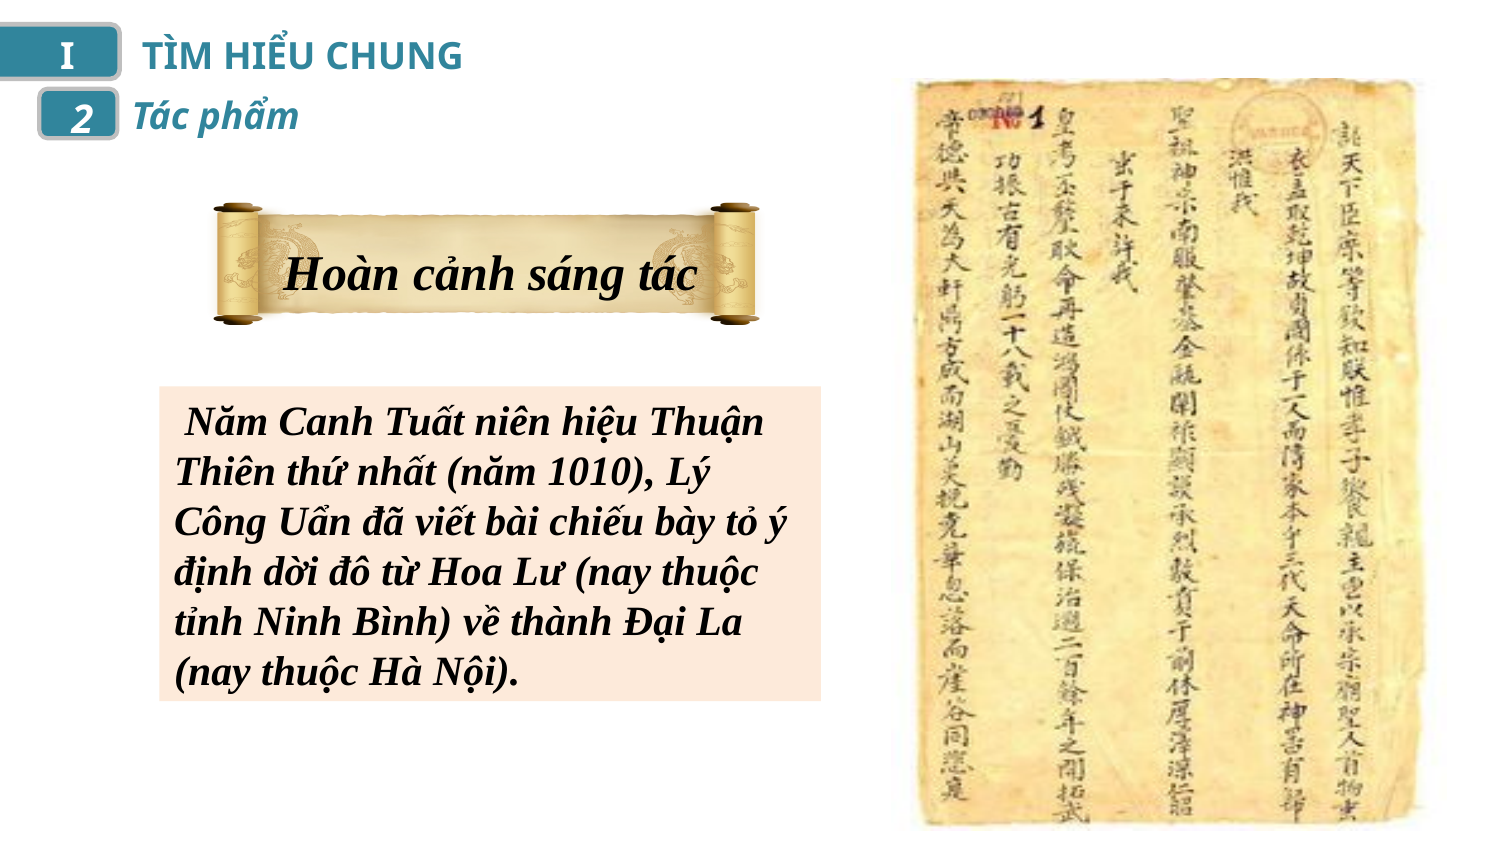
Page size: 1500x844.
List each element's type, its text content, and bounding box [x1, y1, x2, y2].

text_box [39, 85, 751, 151]
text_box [0, 24, 605, 86]
picture [200, 197, 774, 329]
text_box Năm Canh Tuất niên hiệu Thuận Thiên thứ nhất (năm 1010), Lý Công Uẩn đã viết bài chiếu bày tỏ ý định dời đô từ Hoa Lư (nay thuộc tỉnh Ninh Bình) về thành Đại La (nay thuộc Hà Nội). [159, 386, 821, 702]
picture [891, 78, 1448, 832]
